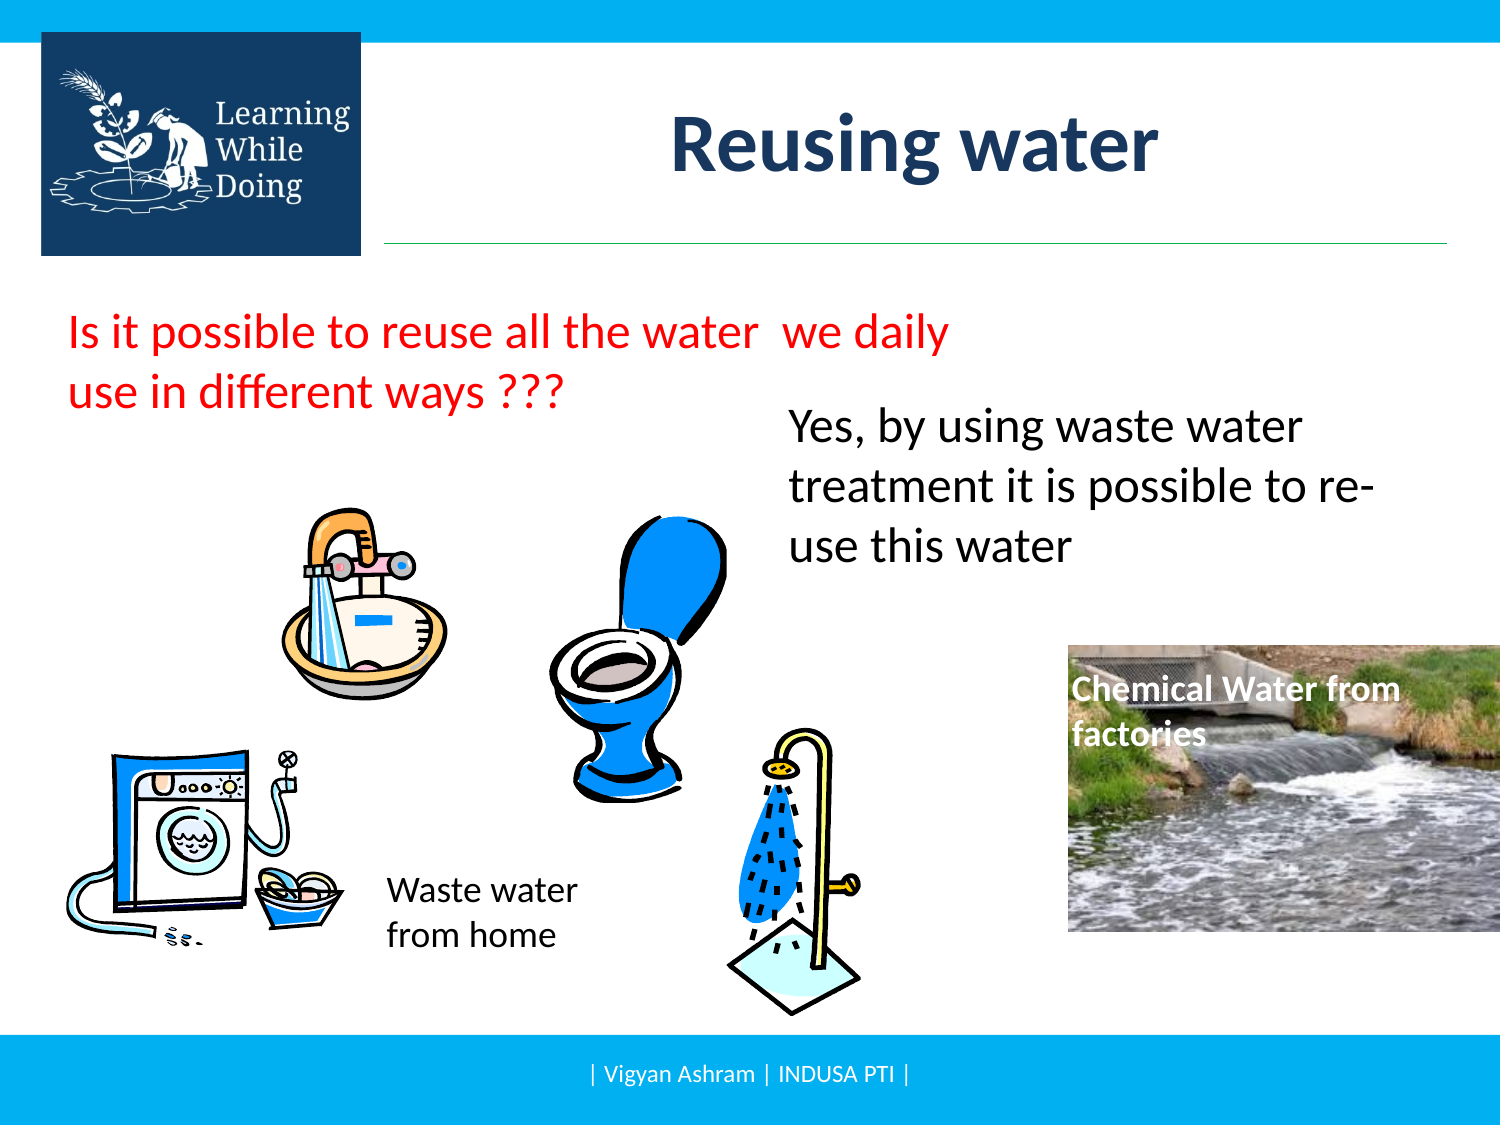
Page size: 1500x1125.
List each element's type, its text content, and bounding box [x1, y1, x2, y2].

text_box Chemical Water from factories [1057, 656, 1063, 762]
text_box Yes, by using waste water treatment it is possible to re-use this water [773, 385, 1436, 580]
picture [548, 514, 861, 1016]
text_box Is it possible to reuse all the water we daily use in different ways ??? [53, 290, 975, 426]
picture [59, 736, 348, 948]
picture [1068, 644, 1500, 932]
picture [277, 503, 451, 704]
text_box Waste water from home [371, 857, 656, 963]
picture [41, 33, 361, 256]
footer | Vigyan Ashram | INDUSA PTI | [512, 1042, 988, 1103]
title Reusing water [383, 44, 1447, 232]
